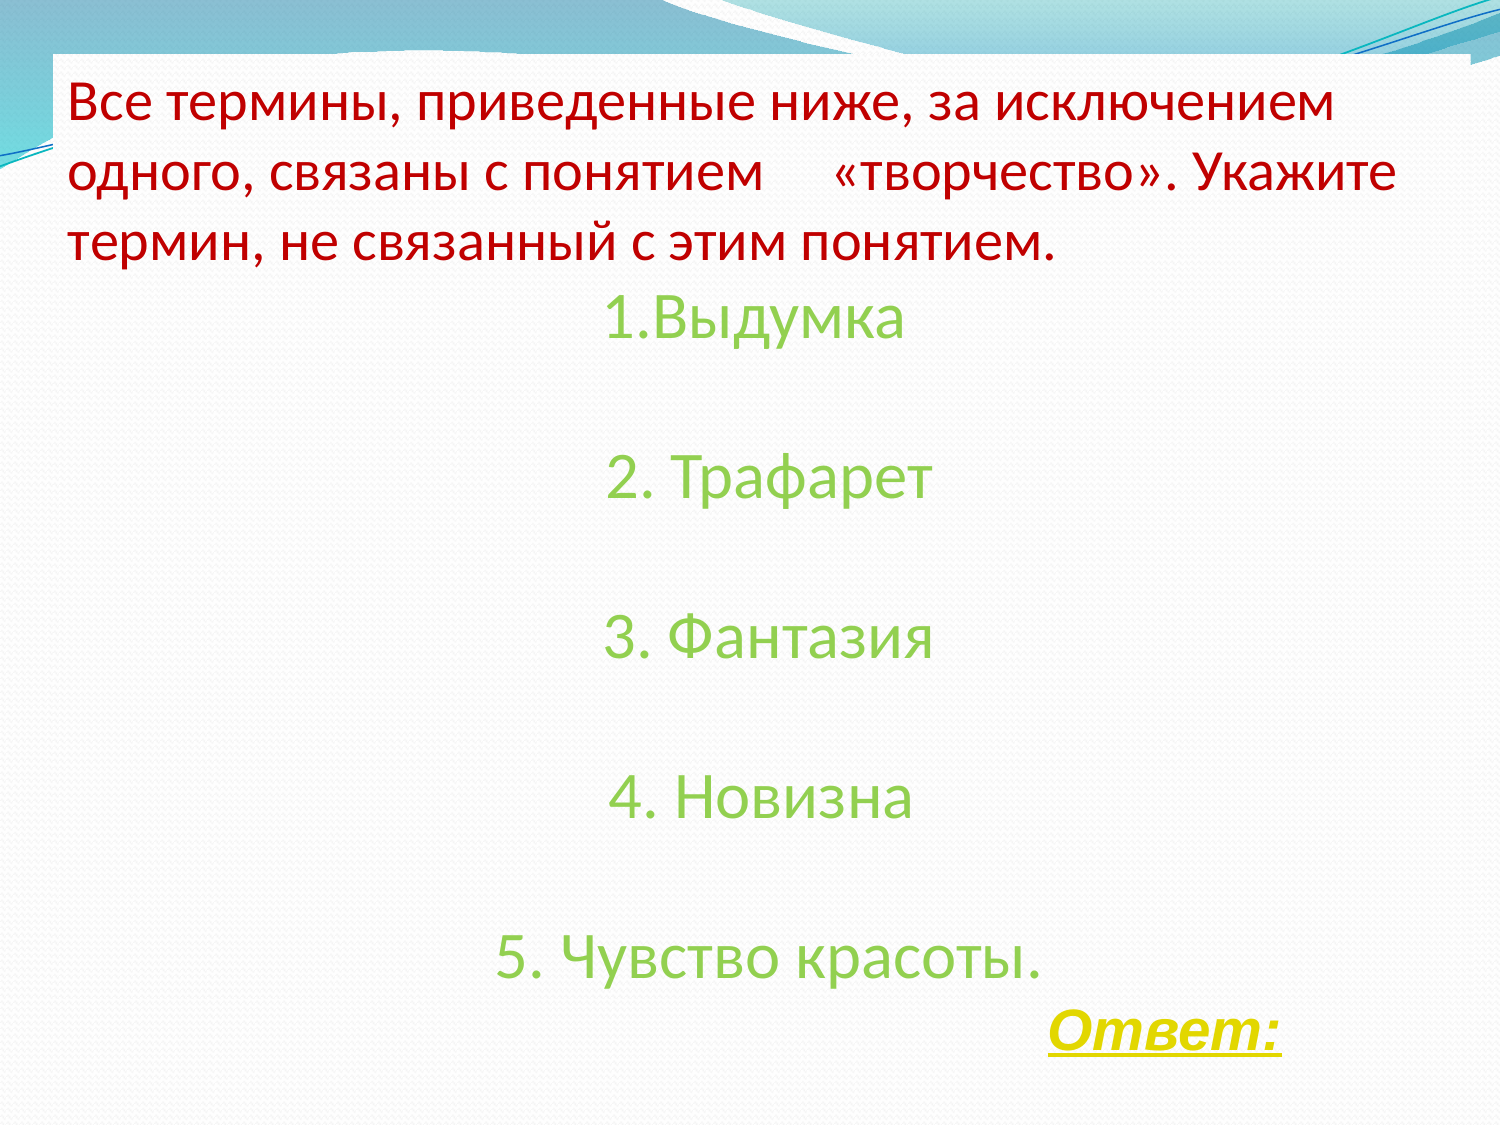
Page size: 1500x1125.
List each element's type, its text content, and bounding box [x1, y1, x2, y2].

text_box Ответ: [1032, 999, 1298, 1070]
text_box Все термины, приведенные ниже, за исключением одного, связаны с понятием «творчество». Укажите термин, не связанный с этим понятием. 1.Выдумка 2. Трафарет 3. Фантазия 4. Новизна 5. Чувство красоты. [53, 54, 1471, 999]
